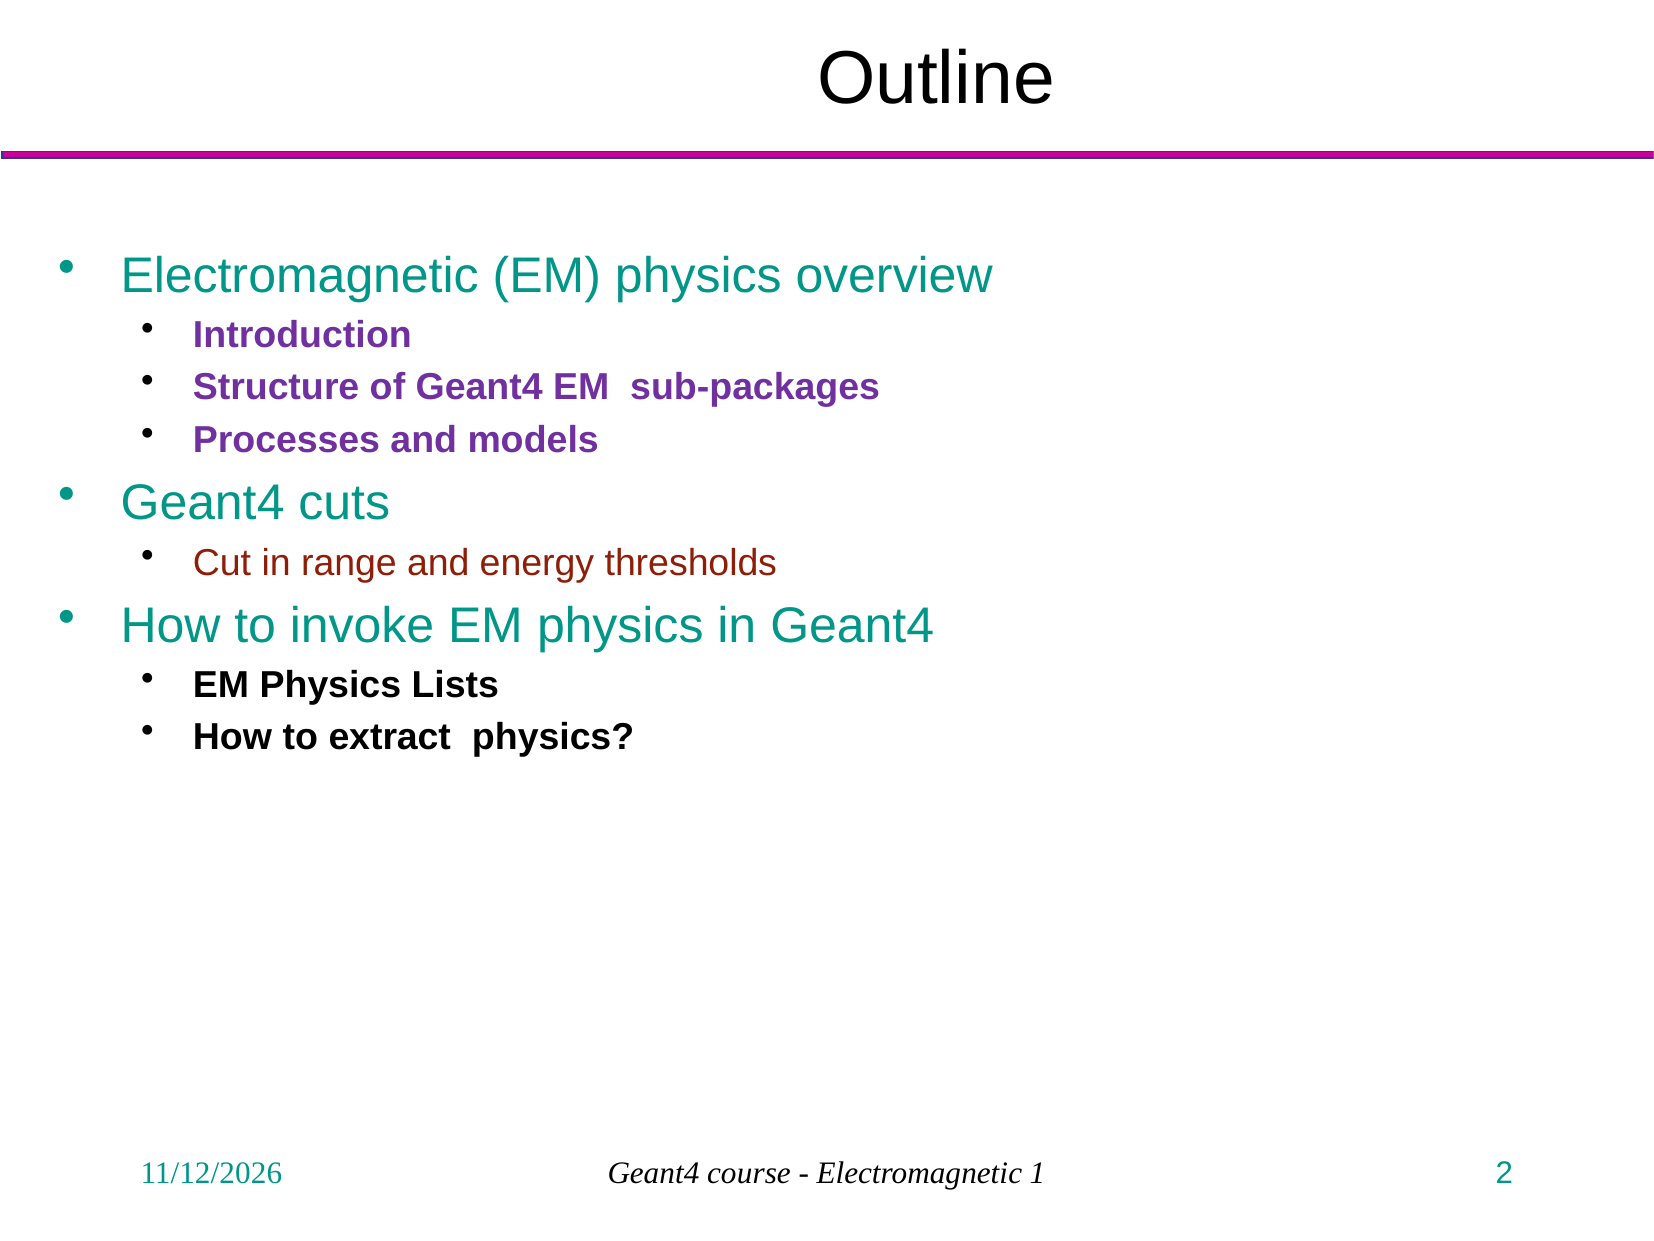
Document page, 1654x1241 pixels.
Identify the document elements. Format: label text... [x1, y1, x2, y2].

title Outline [302, 20, 1570, 126]
slide_number 2 [1184, 1129, 1530, 1213]
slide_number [123, 1129, 469, 1213]
footer Geant4 course - Electromagnetic 1 [564, 1129, 1089, 1213]
list Electromagnetic (EM) physics overview Introduction Structure of Geant4 EM sub-packages Processes and models Geant4 cuts Cut in range and energy thresholds How to invoke EM physics in Geant4 EM Physics Lists How to extract physics? [58, 242, 1596, 1021]
